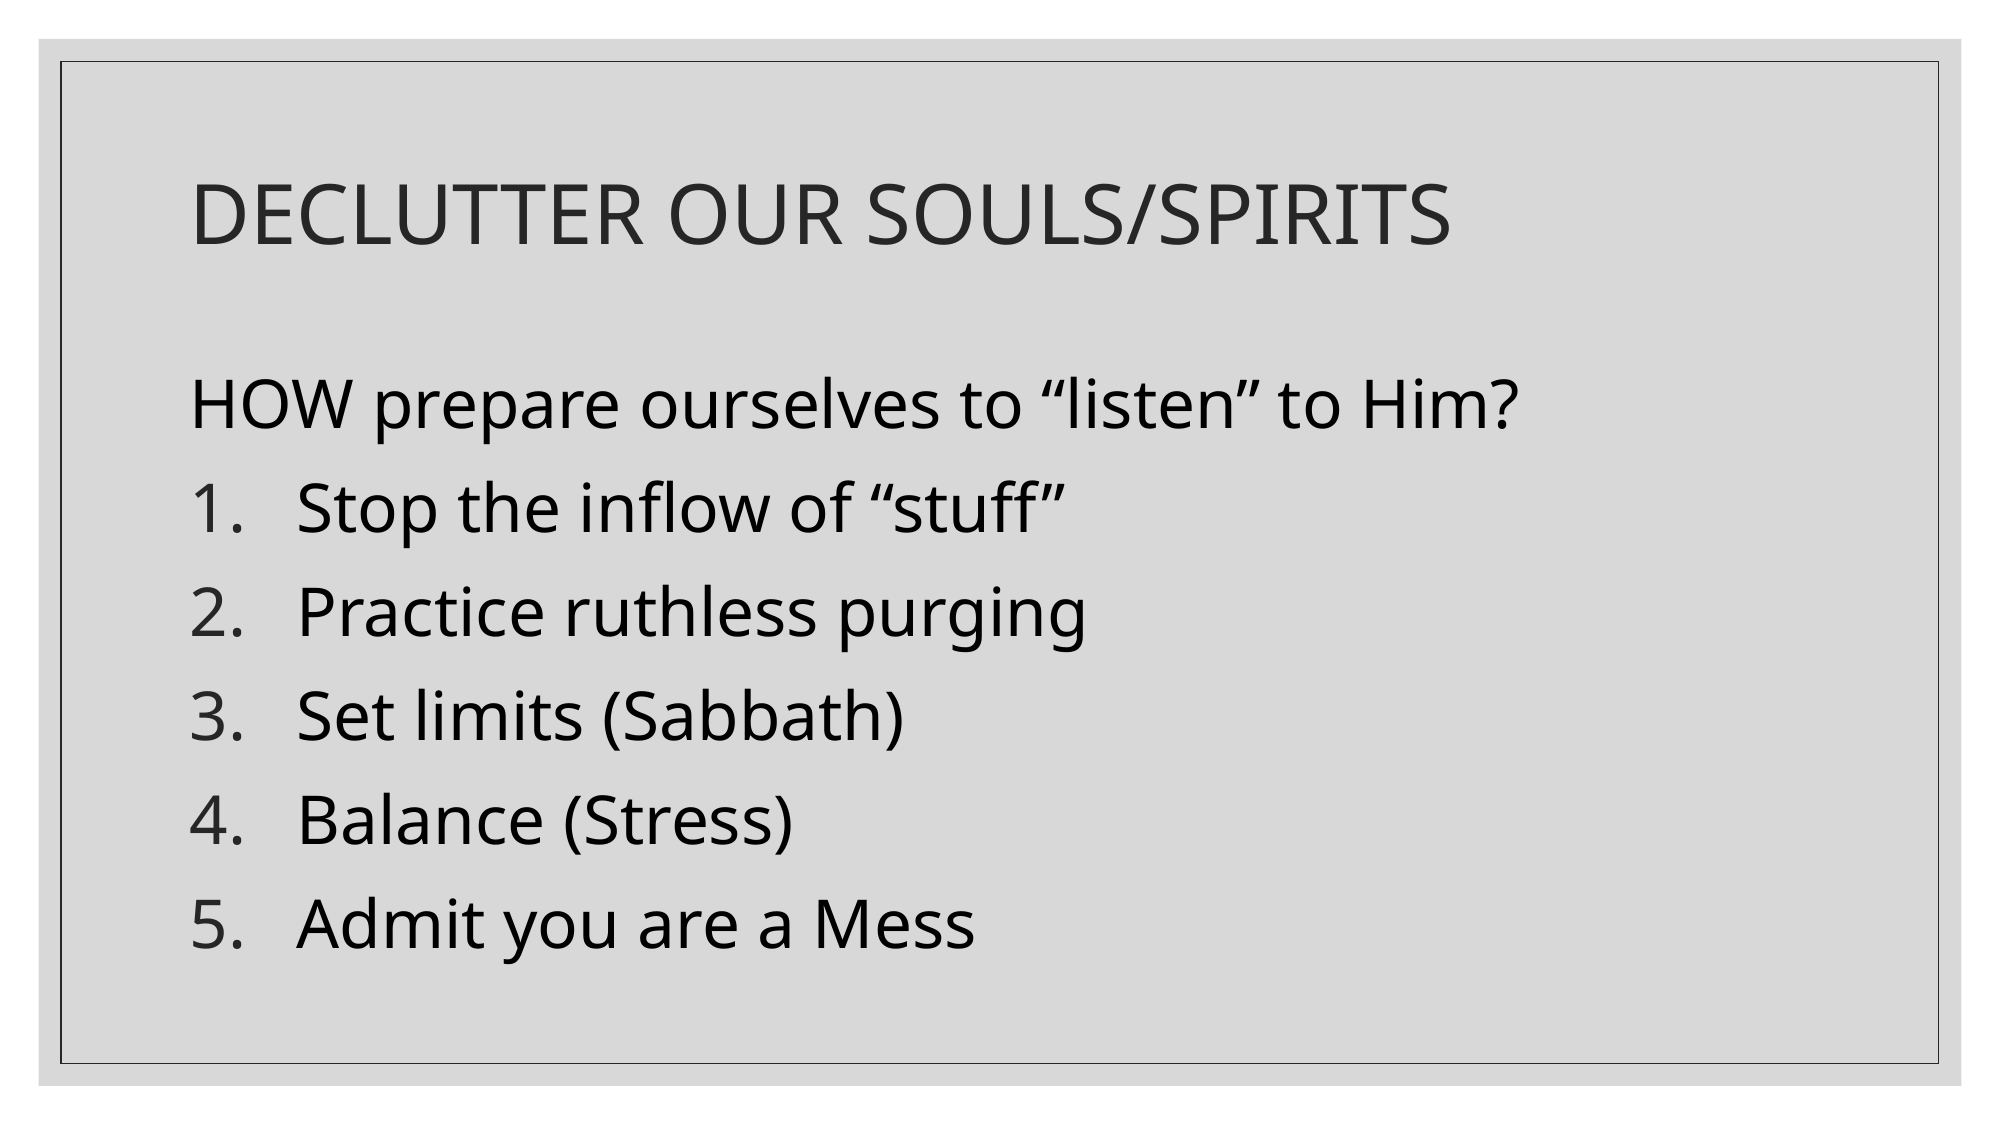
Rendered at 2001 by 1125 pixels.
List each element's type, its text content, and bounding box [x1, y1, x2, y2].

title DECLUTTER OUR SOULS/SPIRITS [174, 105, 1825, 331]
list HOW prepare ourselves to “listen” to Him? Stop the inflow of “stuff” Practice ruthless purging Set limits (Sabbath) Balance (Stress) Admit you are a Mess [174, 345, 1825, 977]
